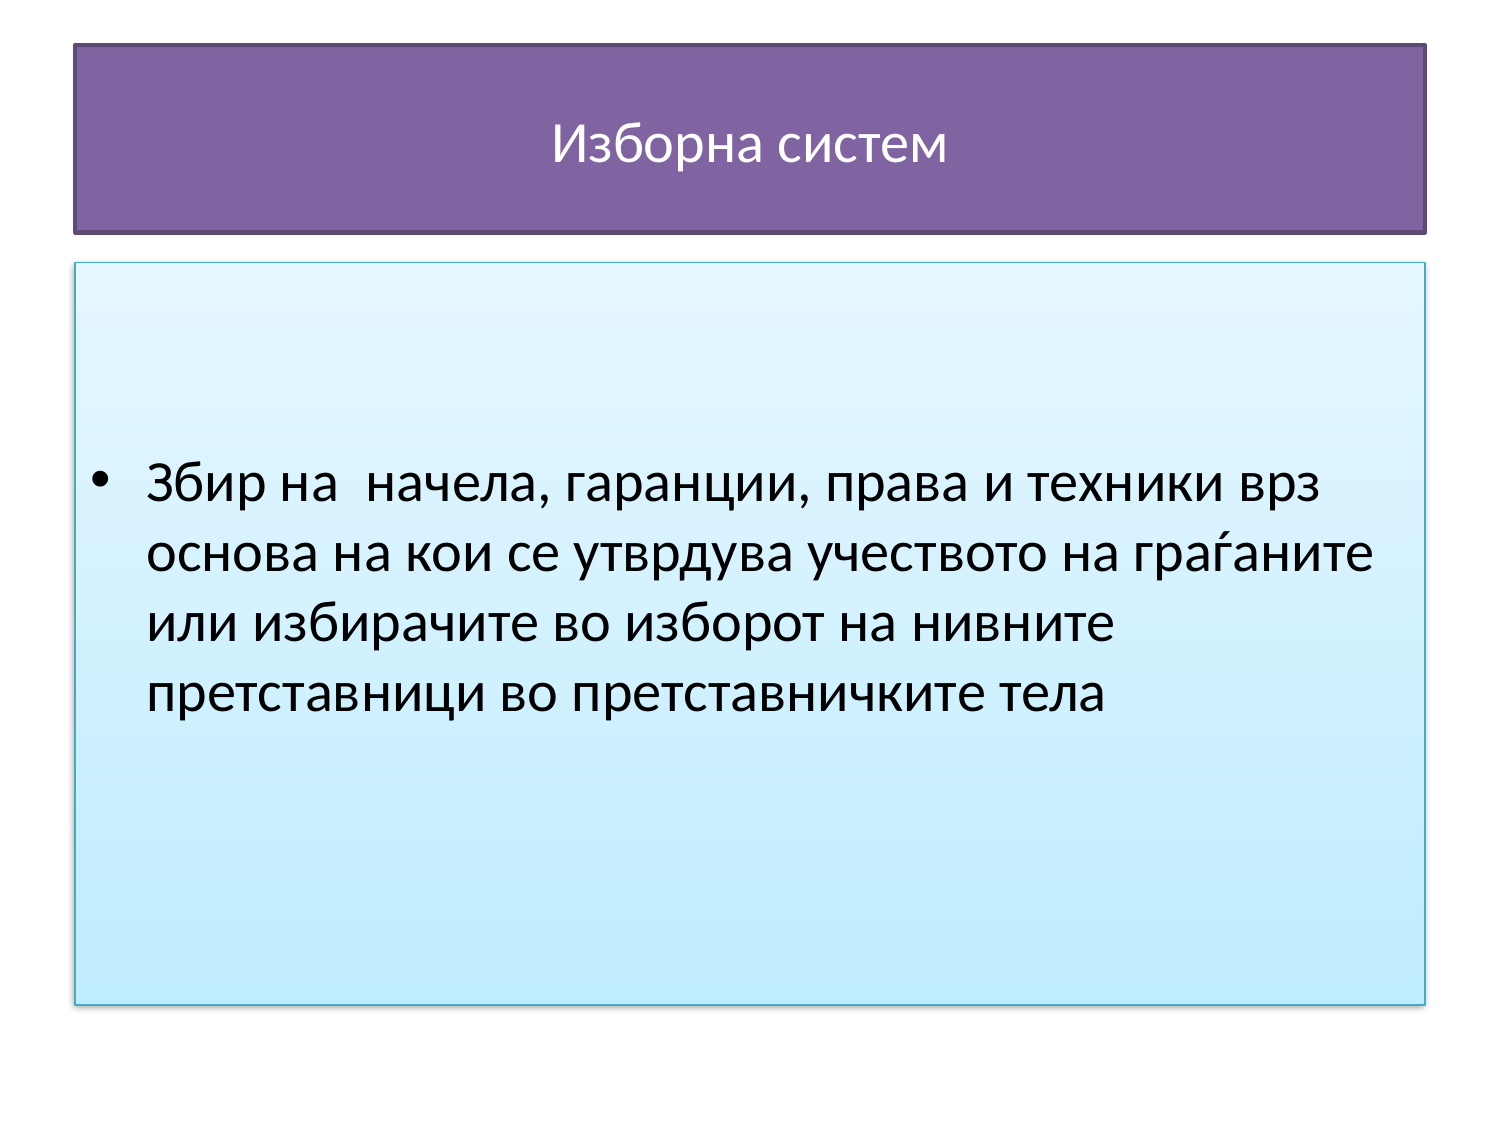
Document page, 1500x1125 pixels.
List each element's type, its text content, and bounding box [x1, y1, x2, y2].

list Збир на начела, гаранции, права и техники врз основа на кои се утврдува учеството на граѓаните или избирачите во изборот на нивните претставници во претставничките тела [74, 262, 1426, 1006]
title Изборна систем [73, 43, 1427, 235]
